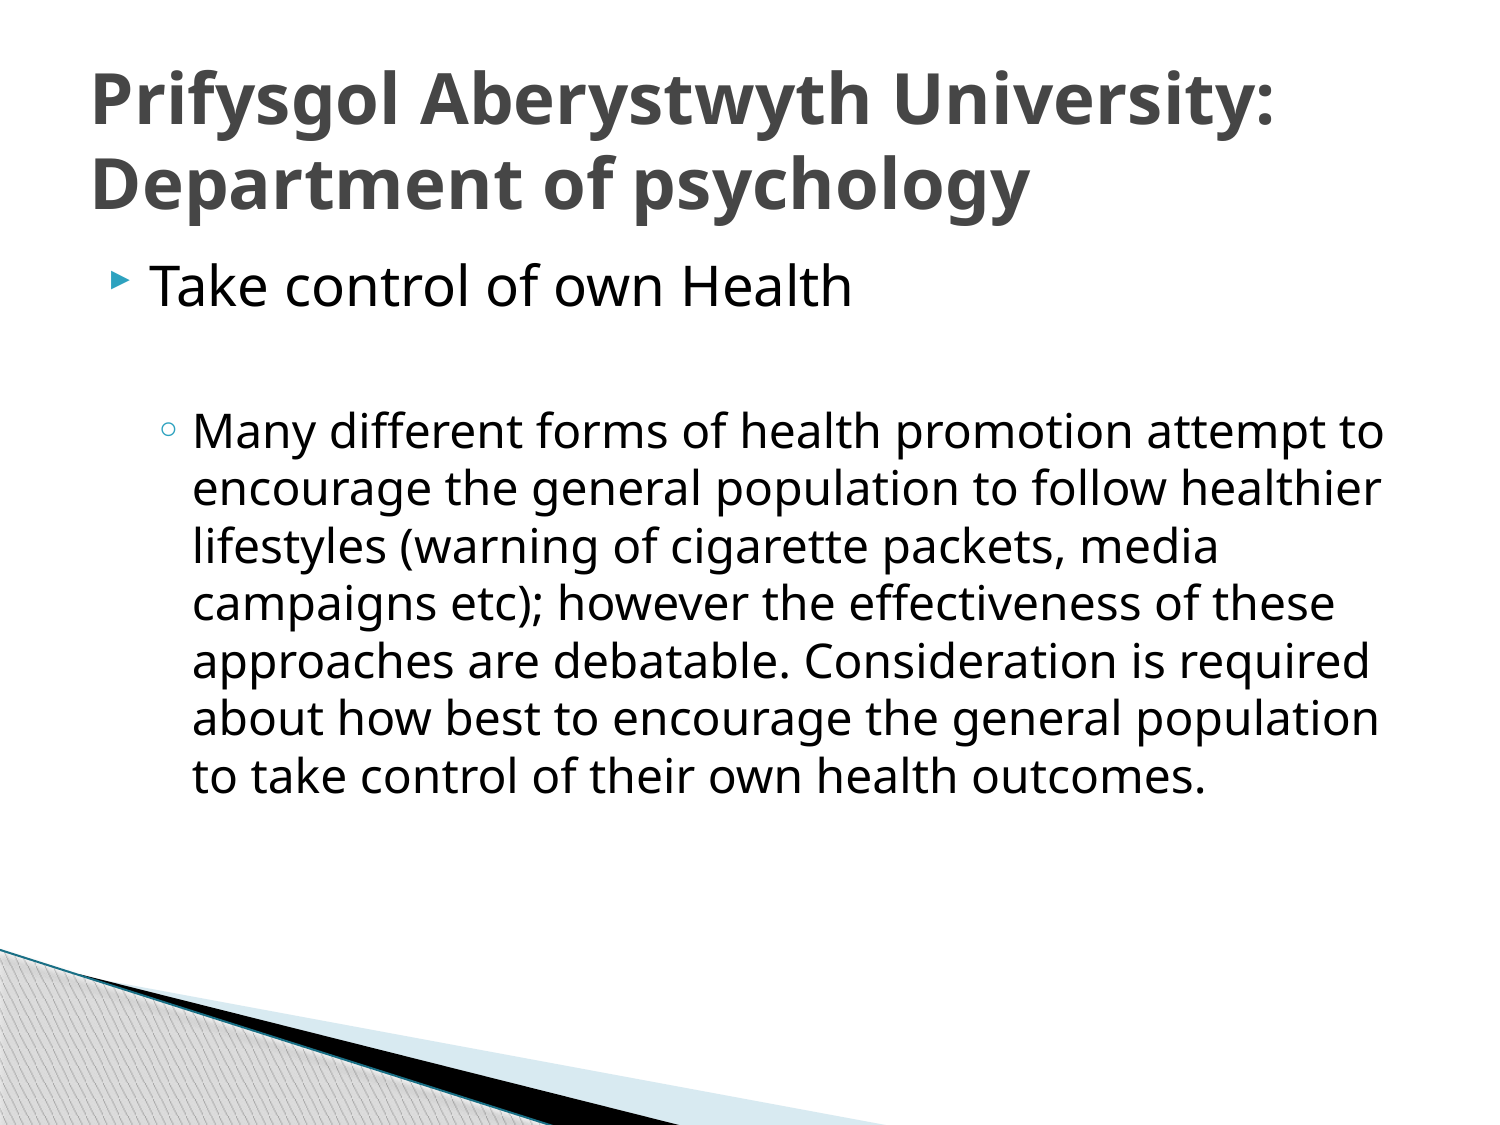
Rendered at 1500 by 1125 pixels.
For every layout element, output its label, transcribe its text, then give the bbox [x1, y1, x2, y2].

list Take control of own Health Many different forms of health promotion attempt to encourage the general population to follow healthier lifestyles (warning of cigarette packets, media campaigns etc); however the effectiveness of these approaches are debatable. Consideration is required about how best to encourage the general population to take control of their own health outcomes. [74, 242, 1426, 986]
title Prifysgol Aberystwyth University: Department of psychology [75, 45, 1425, 233]
